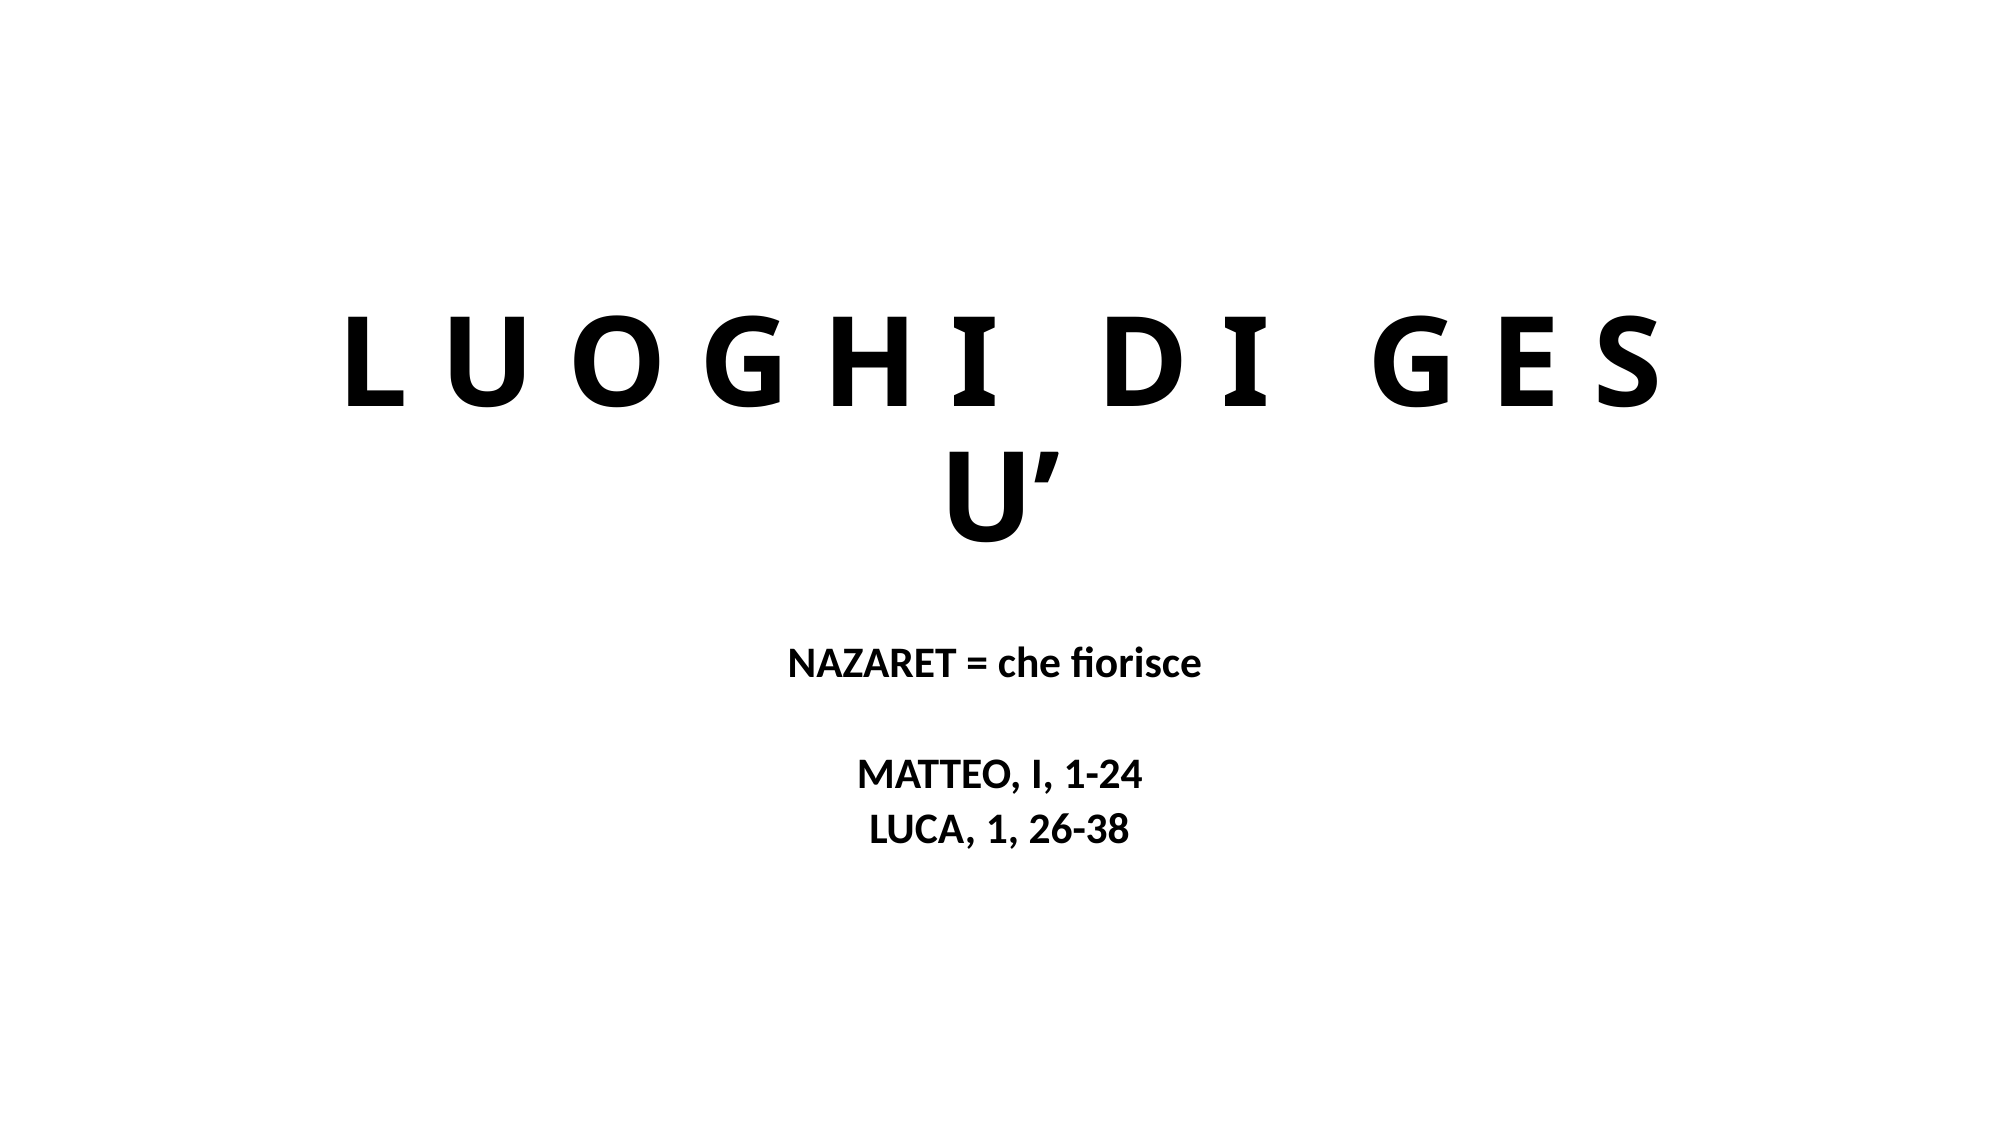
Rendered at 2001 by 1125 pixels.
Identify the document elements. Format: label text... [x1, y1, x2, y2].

subtitle NAZARET = che fiorisce MATTEO, I, 1-24 LUCA, 1, 26-38 [249, 590, 1750, 863]
title L U O G H I D I G E S U’ [249, 184, 1750, 576]
